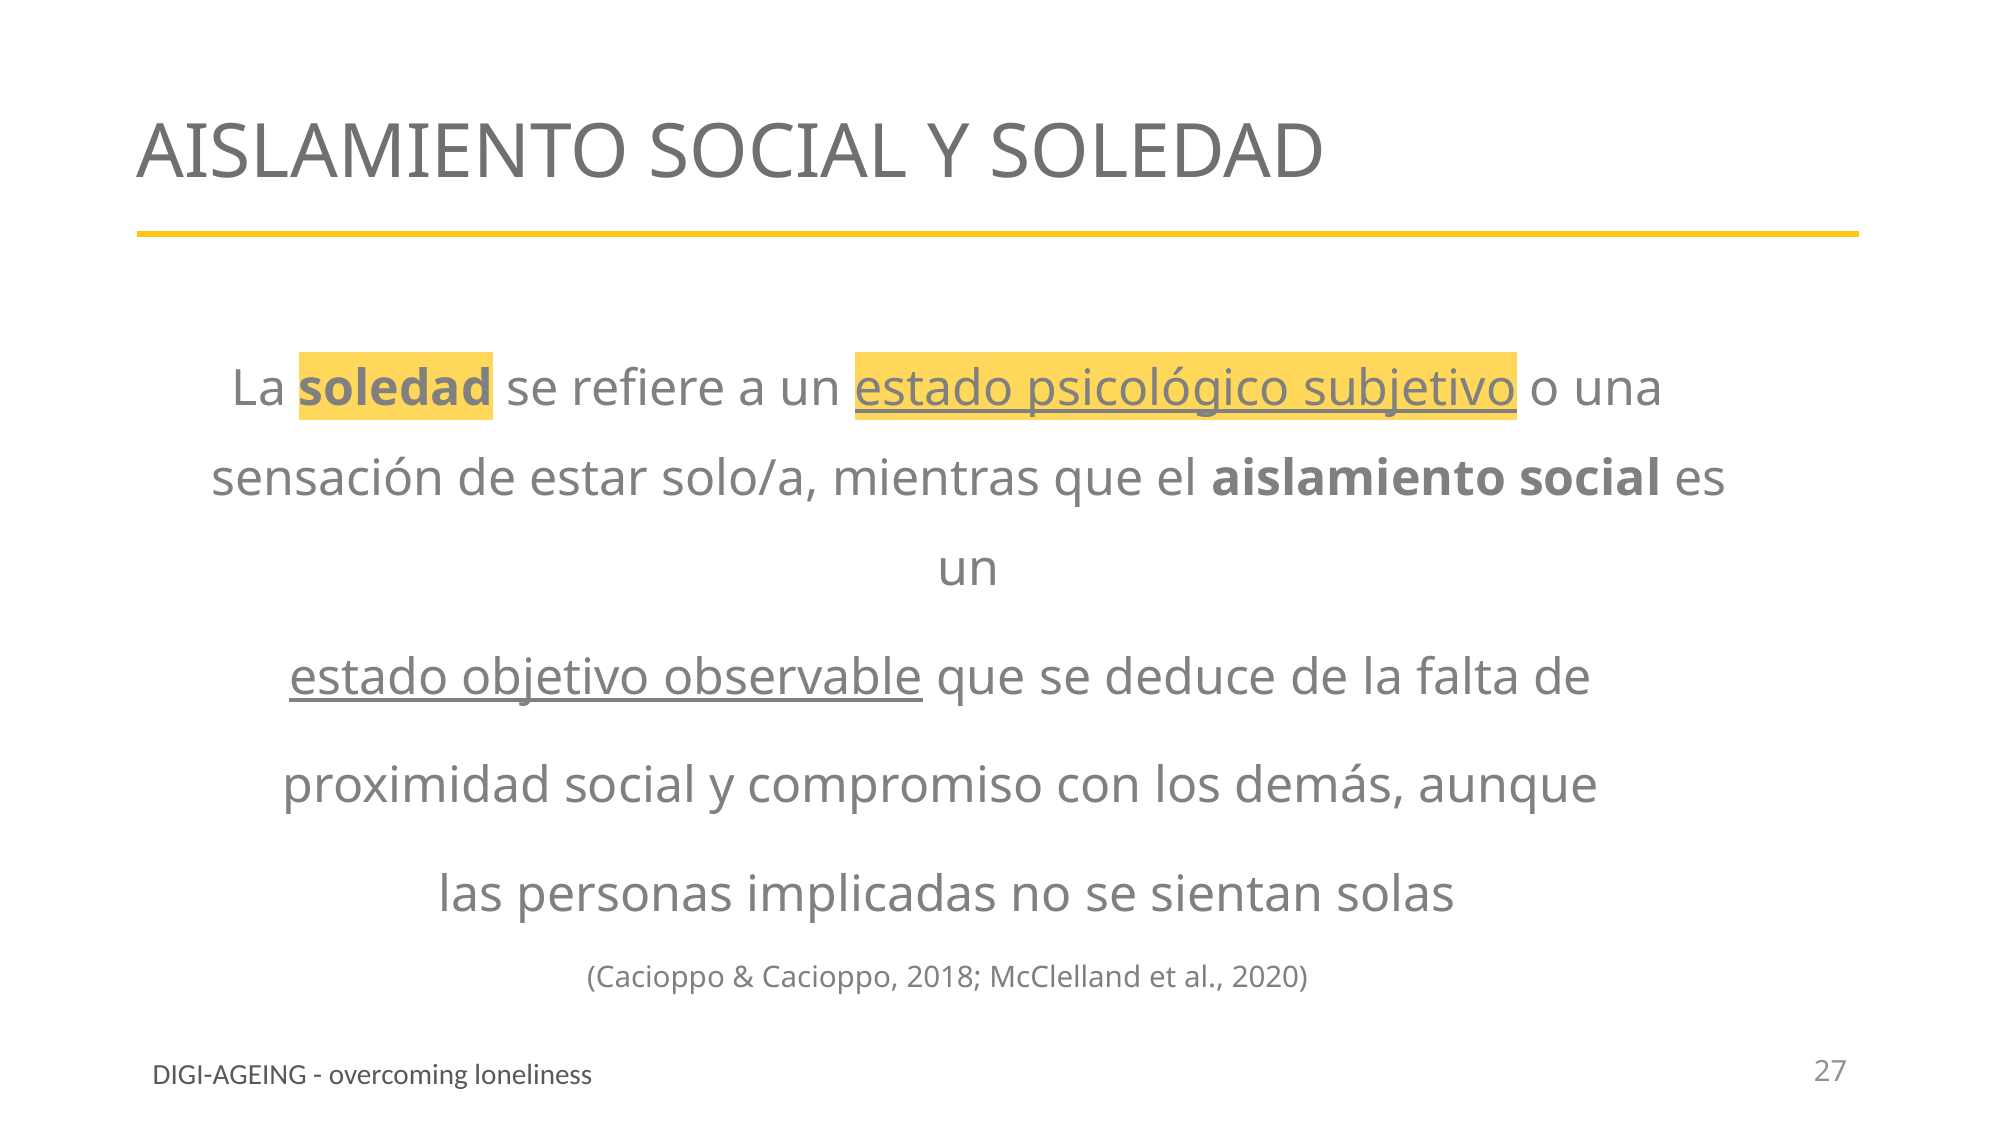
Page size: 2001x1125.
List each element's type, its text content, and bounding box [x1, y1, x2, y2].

slide_number 27 [1412, 1042, 1863, 1103]
list La soledad se refiere a un estado psicológico subjetivo o una sensación de estar solo/a, mientras que el aislamiento social es un estado objetivo observable que se deduce de la falta de proximidad social y compromiso con los demás, aunque las personas implicadas no se sientan solas (Cacioppo & Cacioppo, 2018; McClelland et al., 2020) [131, 317, 1764, 1004]
title Aislamiento social y soledad [121, 70, 1899, 236]
